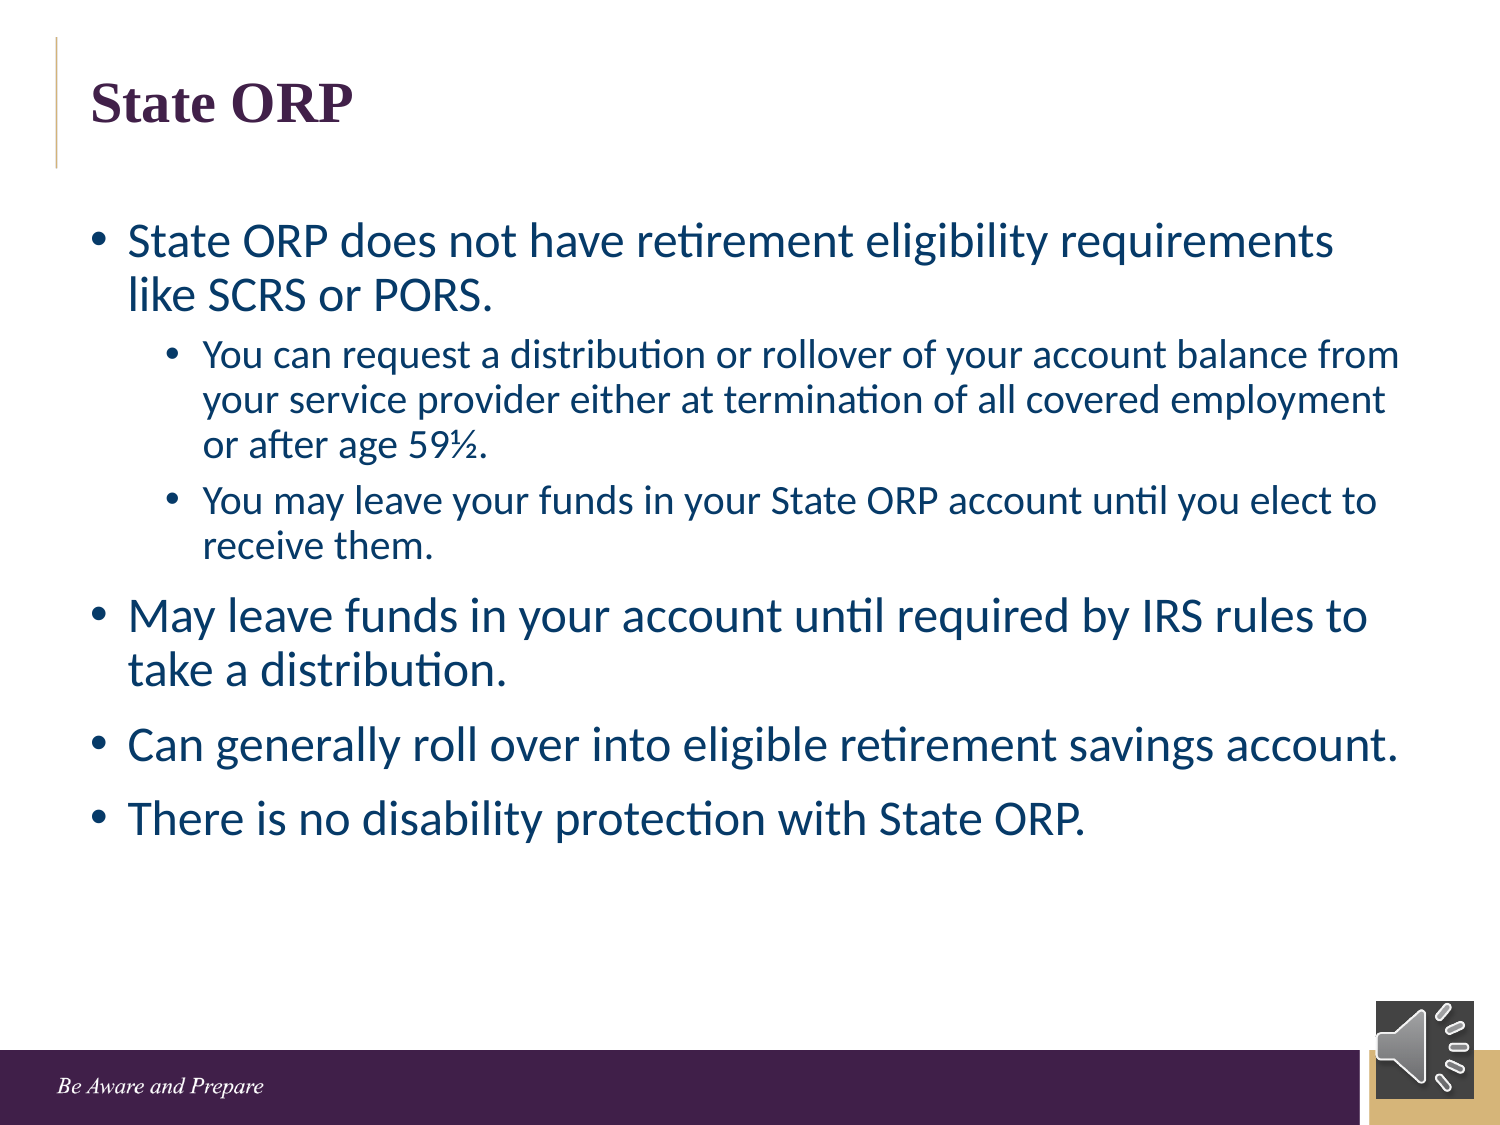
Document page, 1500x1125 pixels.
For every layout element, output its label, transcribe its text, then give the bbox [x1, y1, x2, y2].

title State ORP [75, 37, 1425, 170]
picture [0, 0, 1500, 1125]
slide_number 2 [1368, 1050, 1500, 1125]
list State ORP does not have retirement eligibility requirements like SCRS or PORS. You can request a distribution or rollover of your account balance from your service provider either at termination of all covered employment or after age 59½. You may leave your funds in your State ORP account until you elect to receive them. May leave funds in your account until required by IRS rules to take a distribution. Can generally roll over into eligible retirement savings account. There is no disability protection with State ORP. [75, 206, 1425, 1032]
